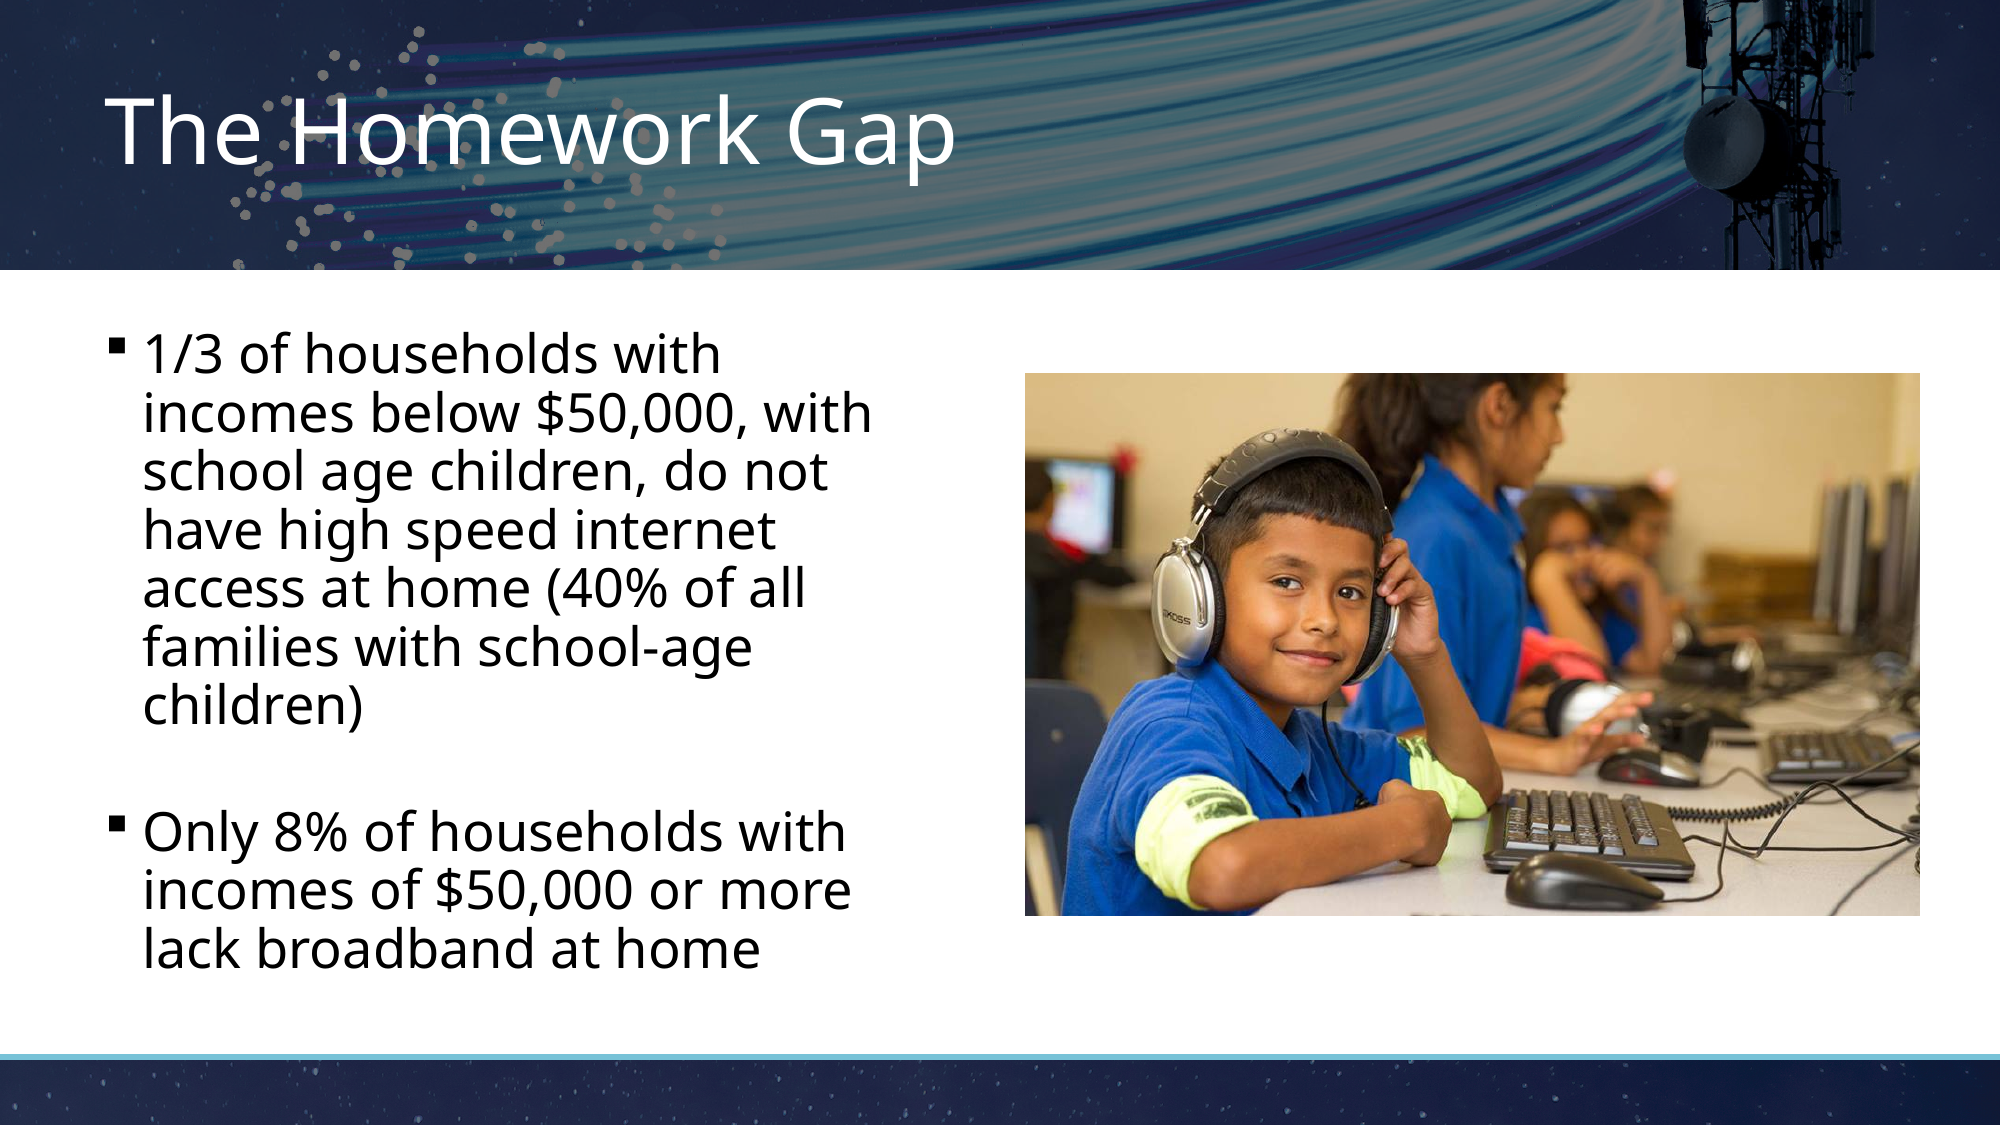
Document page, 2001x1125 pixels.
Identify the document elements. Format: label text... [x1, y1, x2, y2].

list 1/3 of households with incomes below $50,000, with school age children, do not have high speed internet access at home (40% of all families with school-age children) Only 8% of households with incomes of $50,000 or more lack broadband at home [89, 319, 939, 1051]
title The Homework Gap [89, 26, 1911, 244]
picture [1025, 373, 1920, 916]
picture [0, 1060, 2000, 1125]
picture [0, 0, 2000, 270]
